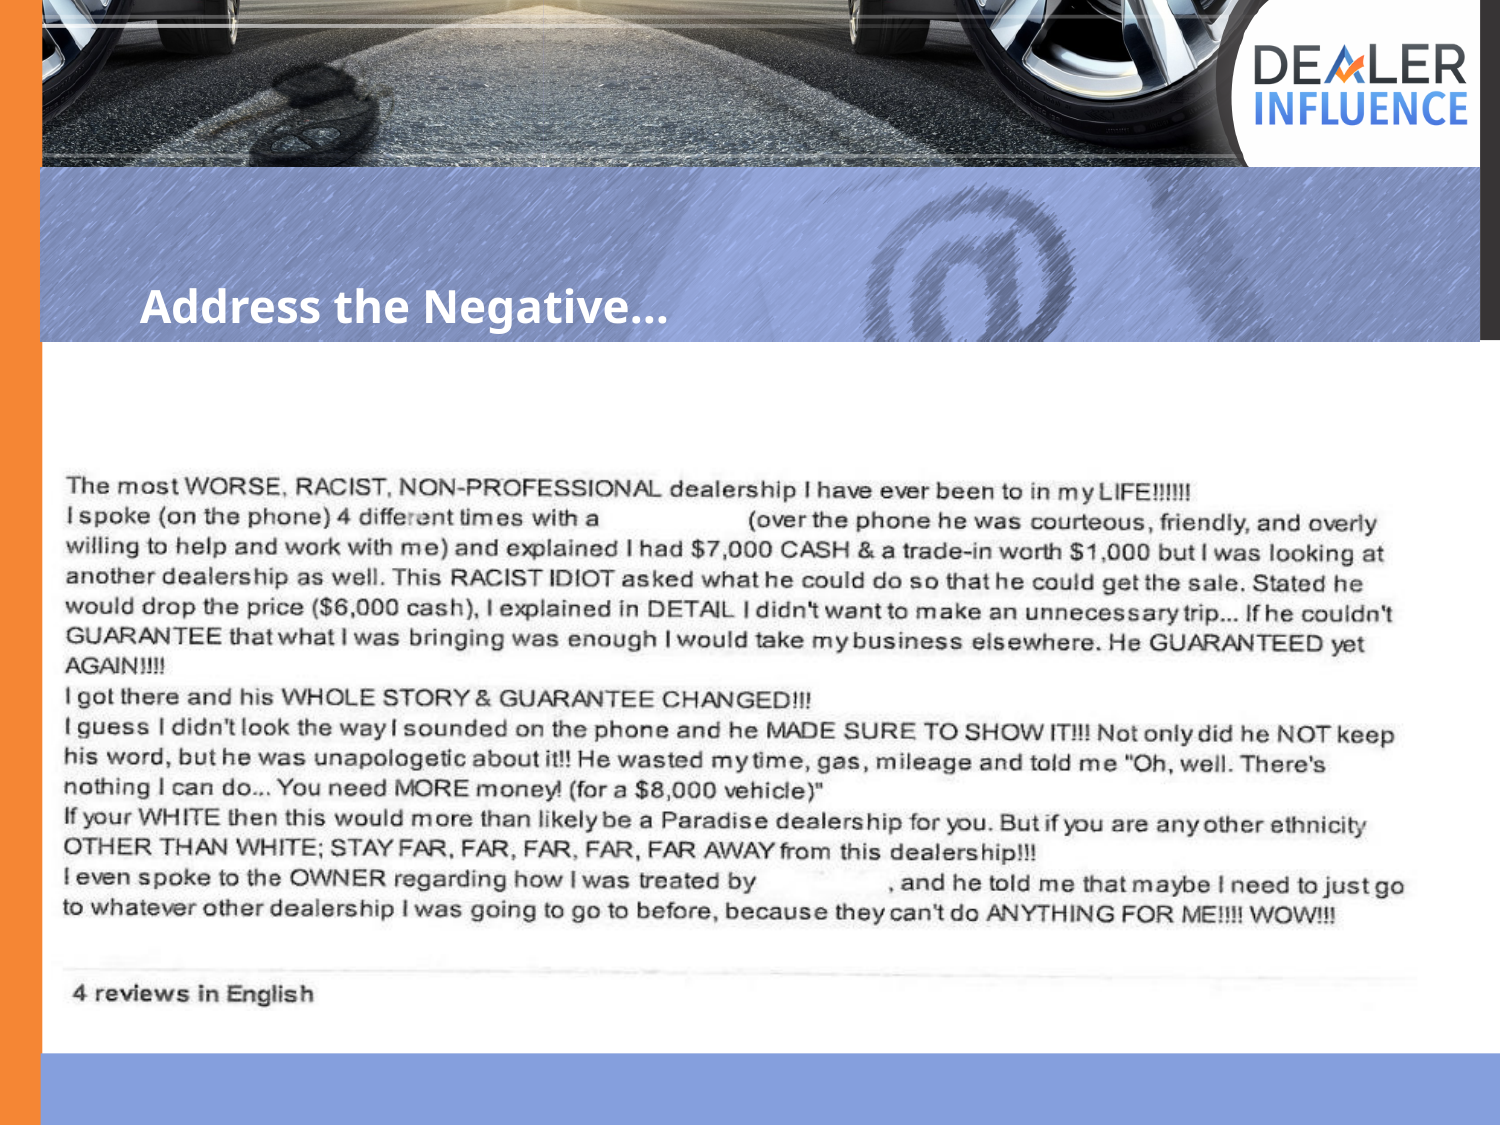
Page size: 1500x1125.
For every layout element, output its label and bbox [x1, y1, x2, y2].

text_box [40, 1052, 1500, 1125]
picture [0, 0, 1500, 1125]
